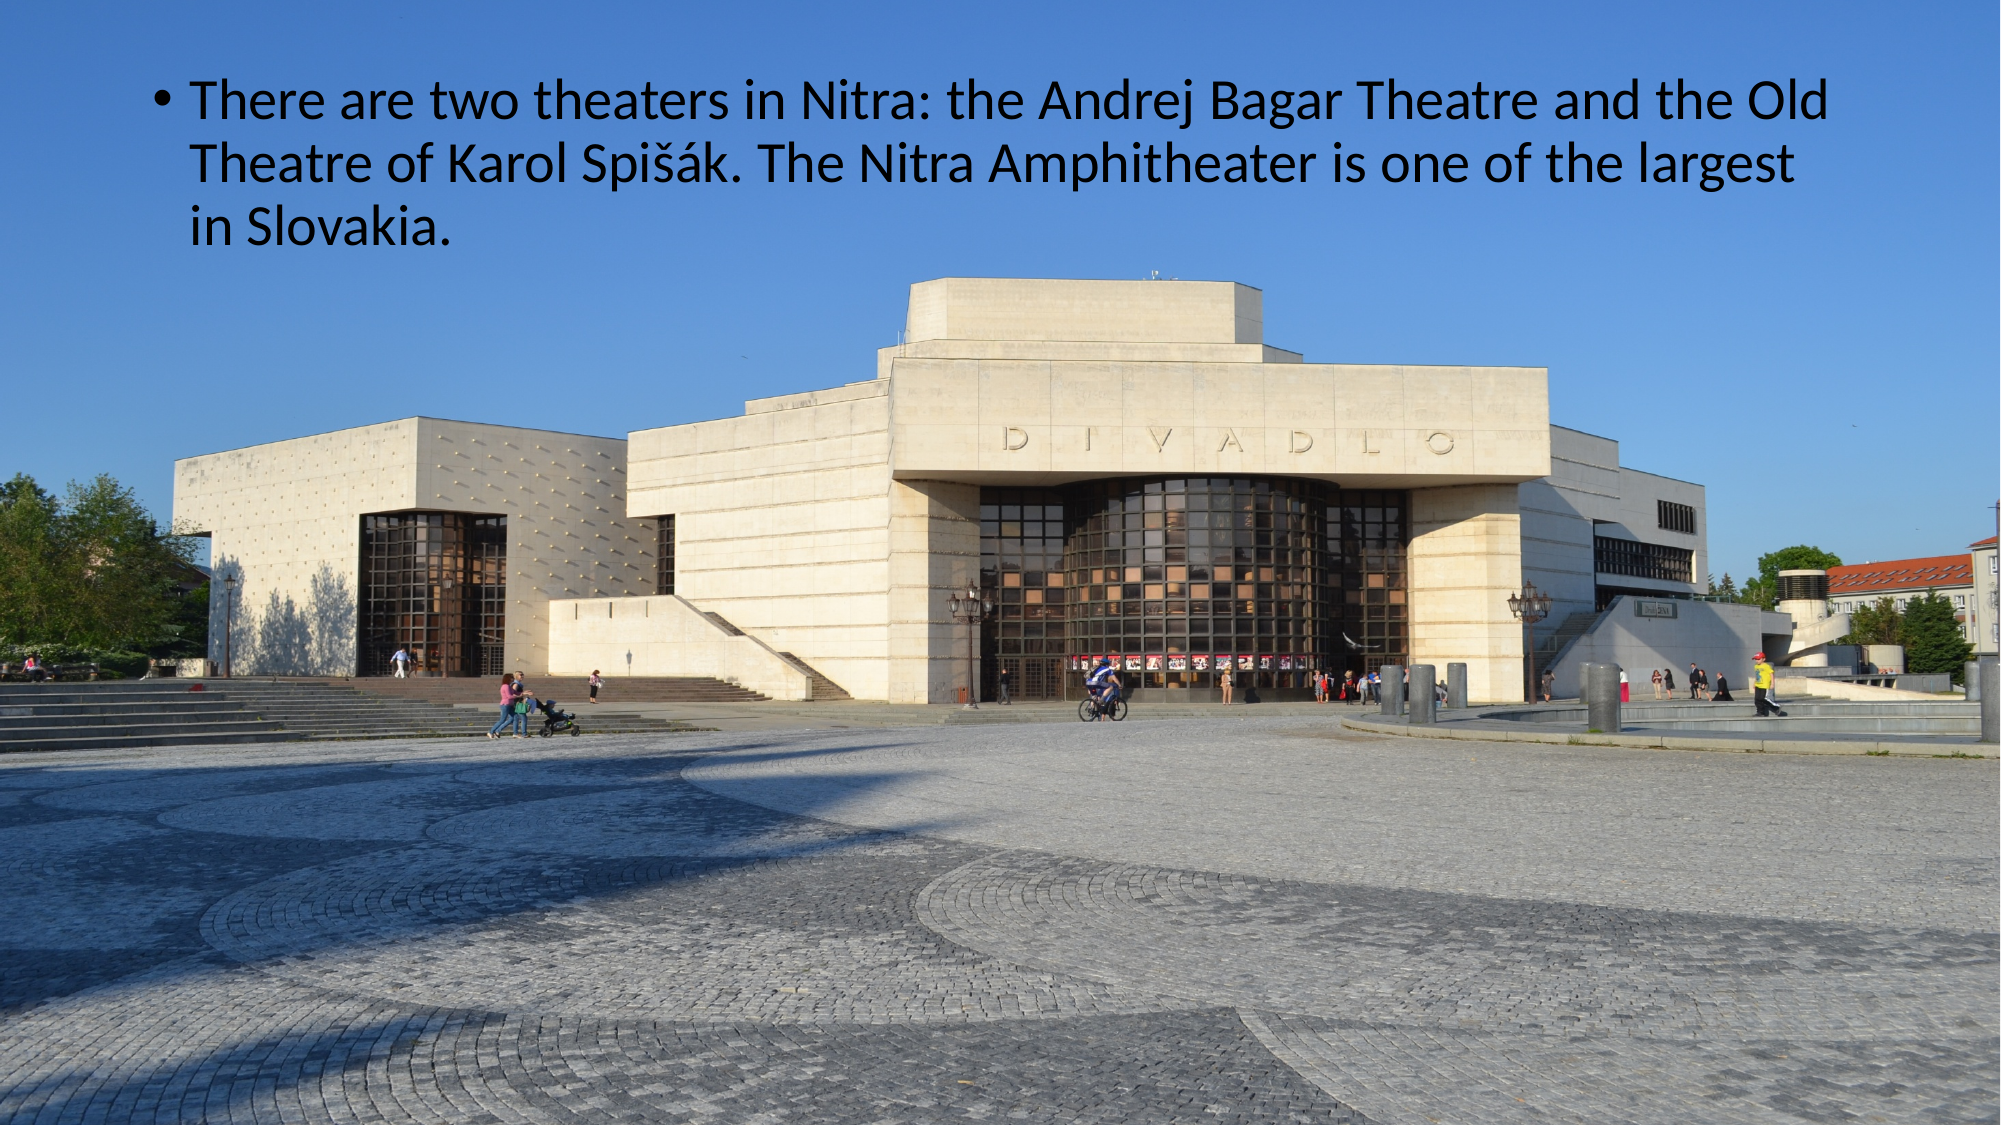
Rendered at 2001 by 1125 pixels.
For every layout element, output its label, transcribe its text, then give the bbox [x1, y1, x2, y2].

list There are two theaters in Nitra: the Andrej Bagar Theatre and the Old Theatre of Karol Spišák. The Nitra Amphitheater is one of the largest in Slovakia. [137, 61, 1863, 1014]
picture [0, 0, 2001, 1125]
